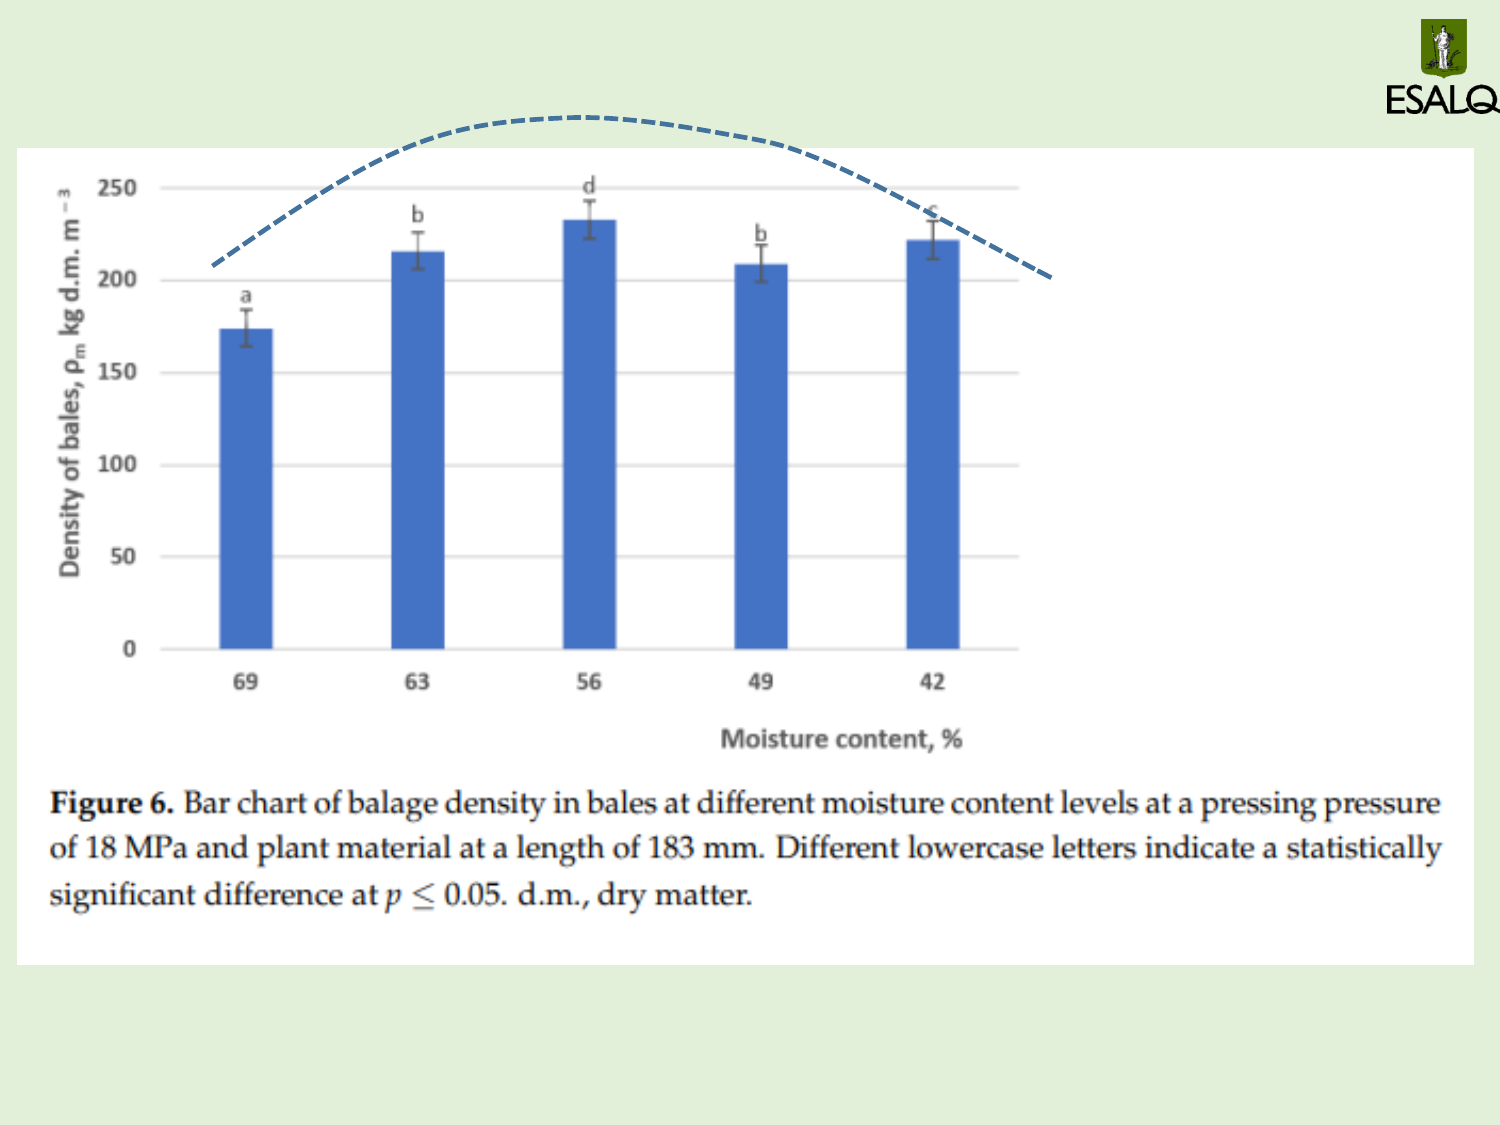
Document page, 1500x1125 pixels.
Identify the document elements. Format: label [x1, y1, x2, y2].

picture [17, 148, 1474, 965]
text_box [402, 116, 791, 148]
picture [1387, 19, 1500, 114]
